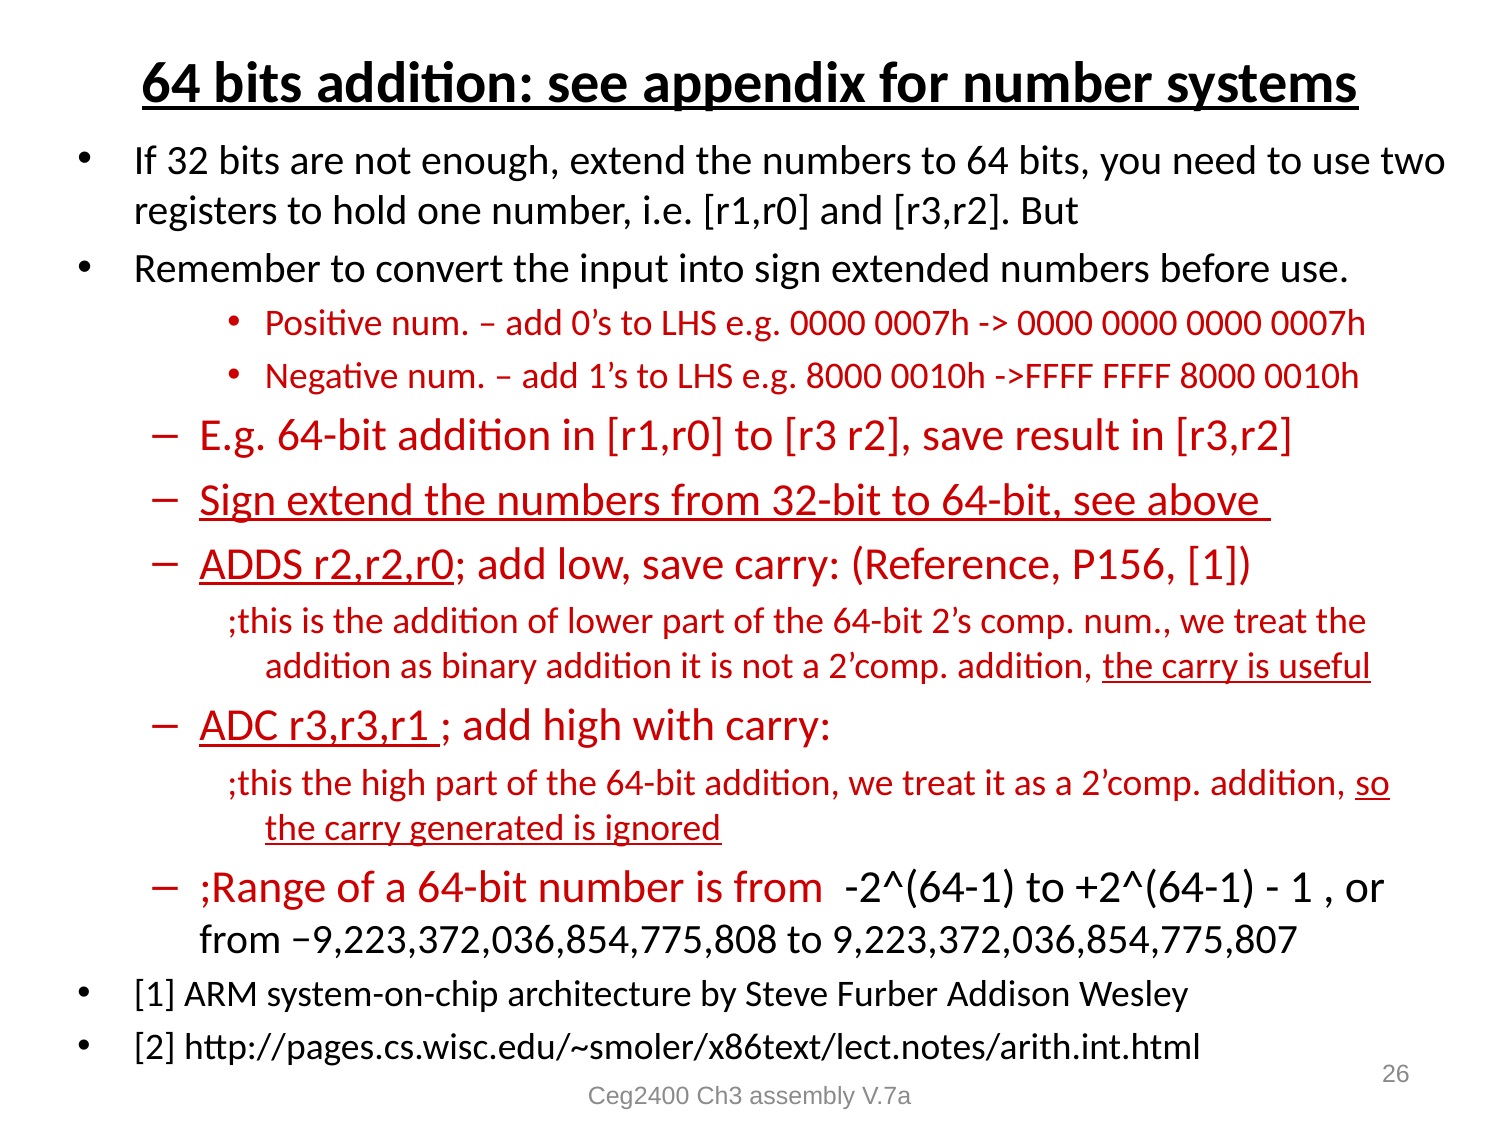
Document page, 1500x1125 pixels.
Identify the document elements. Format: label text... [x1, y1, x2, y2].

slide_number 26 [1074, 1042, 1425, 1103]
title 64 bits addition: see appendix for number systems [75, 45, 1425, 113]
list If 32 bits are not enough, extend the numbers to 64 bits, you need to use two registers to hold one number, i.e. [r1,r0] and [r3,r2]. But Remember to convert the input into sign extended numbers before use. Positive num. – add 0’s to LHS e.g. 0000 0007h -> 0000 0000 0000 0007h Negative num. – add 1’s to LHS e.g. 8000 0010h ->FFFF FFFF 8000 0010h E.g. 64-bit addition in [r1,r0] to [r3 r2], save result in [r3,r2] Sign extend the numbers from 32-bit to 64-bit, see above ADDS r2,r2,r0; add low, save carry: (Reference, P156, [1]) ;this is the addition of lower part of the 64-bit 2’s comp. num., we treat the addition as binary addition it is not a 2’comp. addition, the carry is useful ADC r3,r3,r1 ; add high with carry: ;this the high part of the 64-bit addition, we treat it as a 2’comp. addition, so the carry generated is ignored ;Range of a 64-bit number is from -2^(64-1) to +2^(64-1) - 1 , or from −9,223,372,036,854,775,808 to 9,223,372,036,854,775,807 [1] ARM system-on-chip architecture by Steve Furber Addison Wesley [2] http://pages.cs.wisc.edu/~smoler/x86text/lect.notes/arith.int.html [62, 125, 1463, 868]
footer Ceg2400 Ch3 assembly V.7a [512, 1065, 988, 1125]
